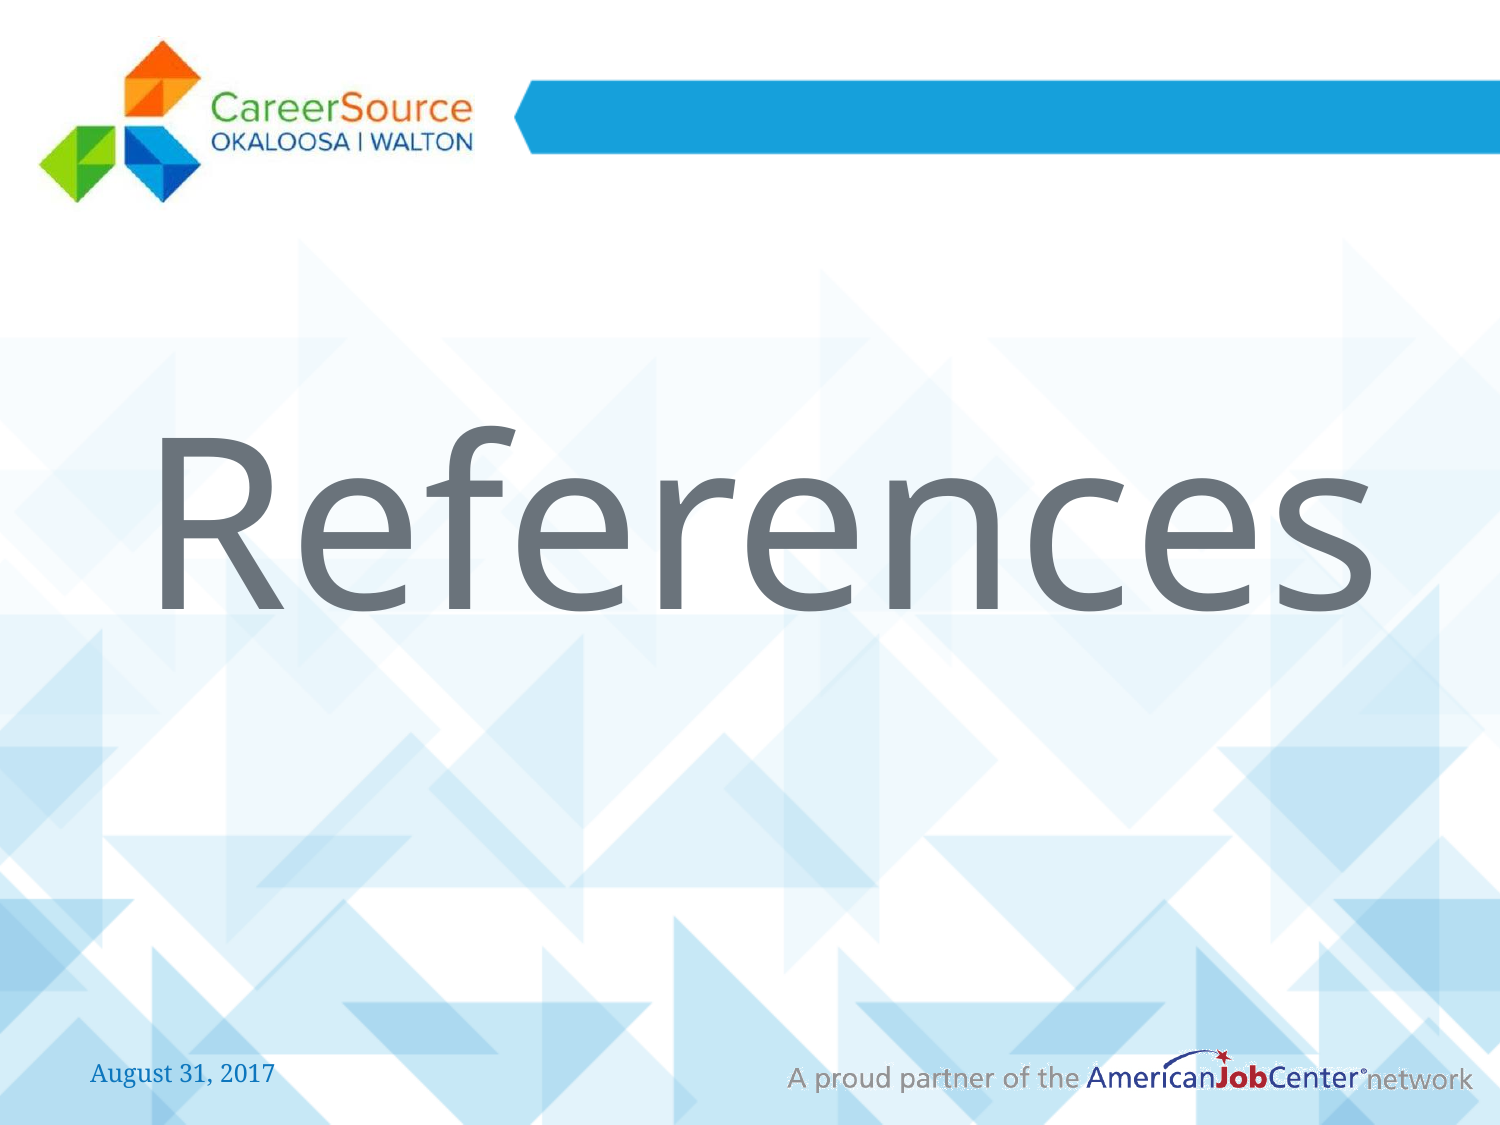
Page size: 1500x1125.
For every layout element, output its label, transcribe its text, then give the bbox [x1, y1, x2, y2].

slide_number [75, 1042, 425, 1103]
picture [0, 0, 1500, 1125]
text_box References [124, 362, 1398, 665]
